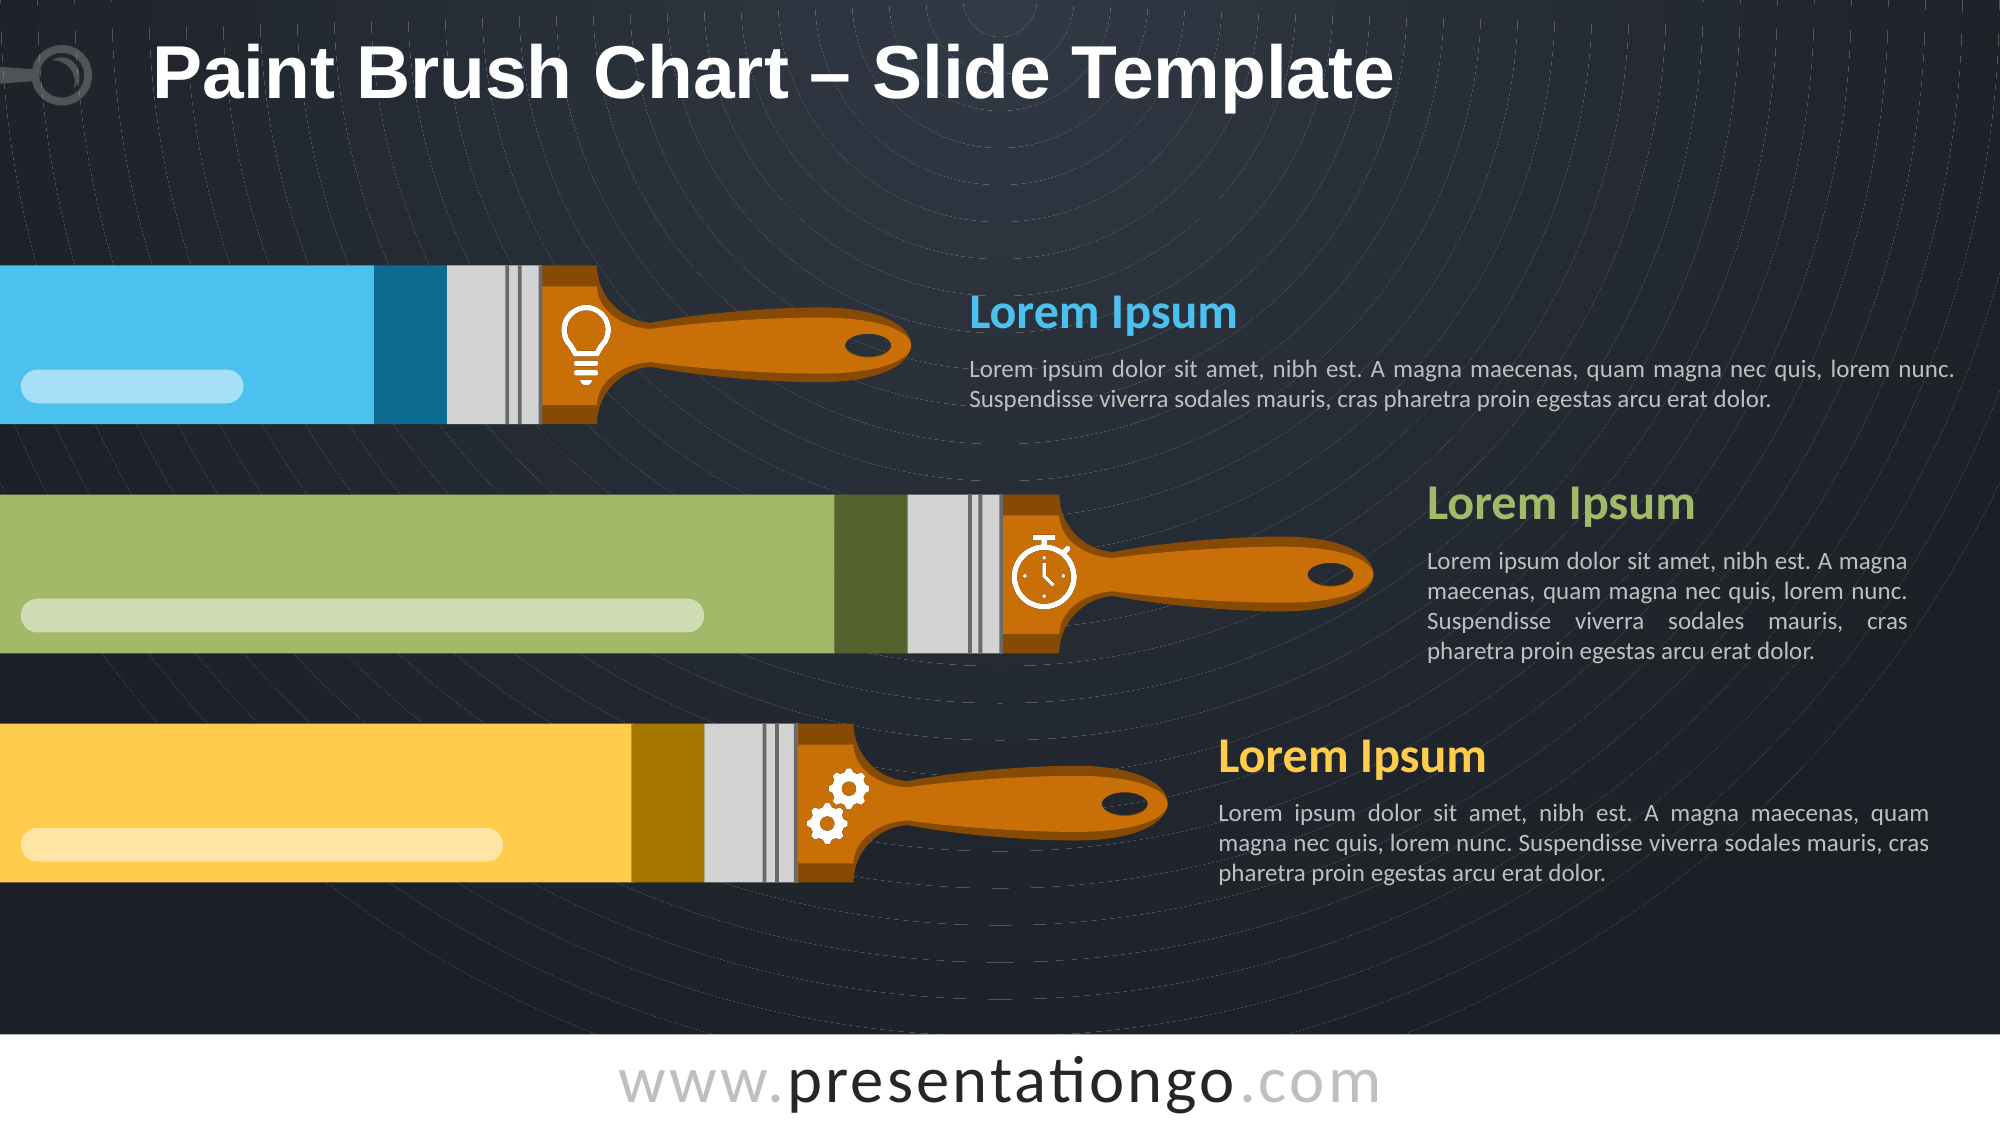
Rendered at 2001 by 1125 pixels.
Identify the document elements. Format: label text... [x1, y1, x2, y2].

title Paint Brush Chart – Slide Template [137, 26, 1863, 148]
text_box [20, 369, 244, 404]
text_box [969, 270, 1958, 422]
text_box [1218, 713, 1931, 896]
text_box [374, 265, 912, 425]
picture [792, 760, 884, 852]
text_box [631, 723, 1168, 883]
picture [998, 526, 1090, 618]
text_box [0, 723, 631, 883]
text_box [20, 827, 504, 862]
picture [540, 299, 632, 391]
text_box [20, 598, 705, 633]
text_box [0, 494, 834, 654]
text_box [1427, 461, 1909, 674]
text_box [0, 265, 374, 425]
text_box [834, 494, 1374, 654]
